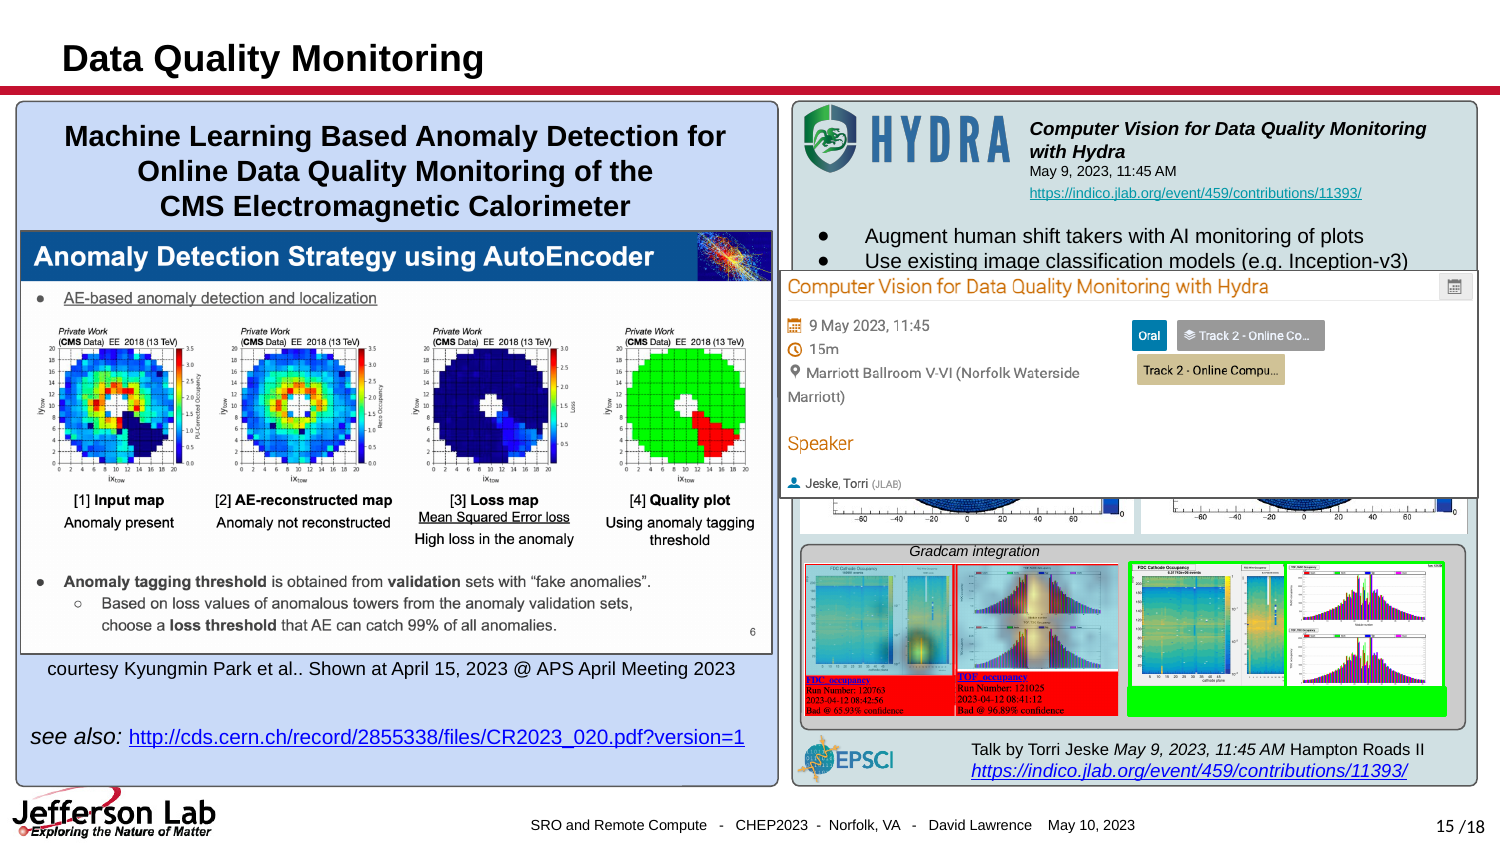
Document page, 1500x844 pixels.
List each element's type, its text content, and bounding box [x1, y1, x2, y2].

picture [0, 773, 226, 844]
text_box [15, 101, 772, 787]
slide_number ‹#› [1425, 808, 1455, 843]
title Data Quality Monitoring [50, 29, 527, 90]
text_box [774, 100, 1500, 798]
picture [780, 270, 1478, 498]
